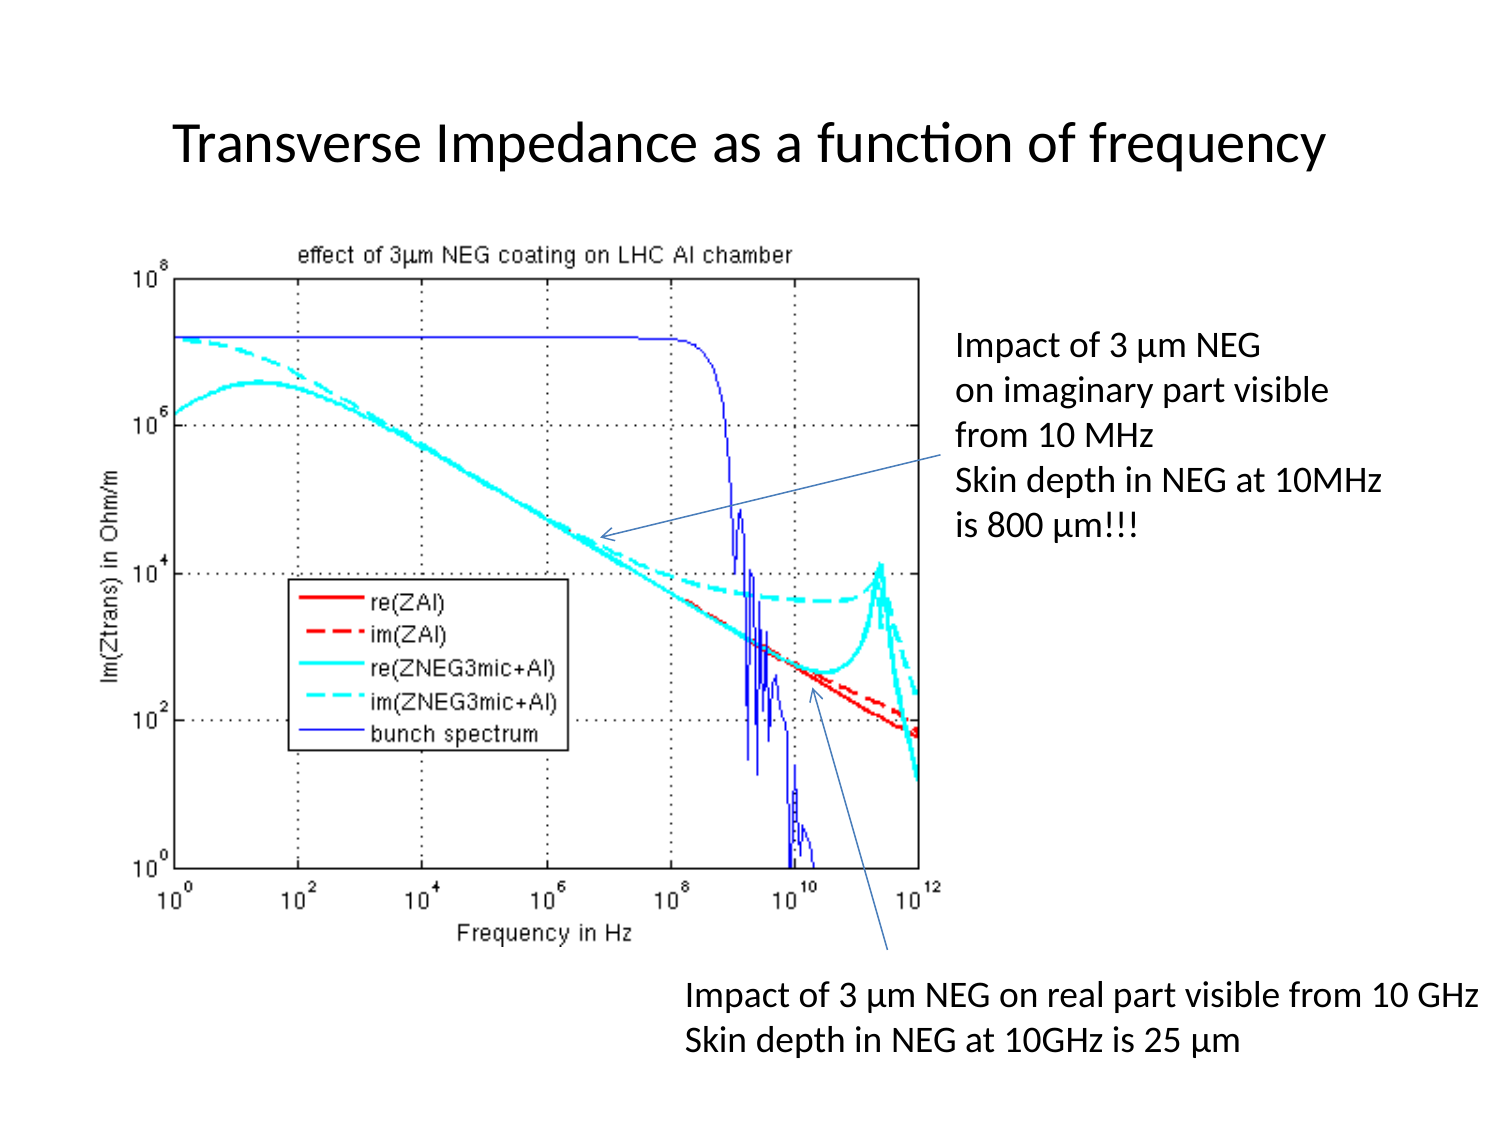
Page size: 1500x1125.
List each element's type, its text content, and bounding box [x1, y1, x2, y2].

picture [49, 224, 1011, 948]
title Transverse Impedance as a function of frequency [75, 45, 1425, 233]
text_box Impact of 3 μm NEG on imaginary part visible from 10 MHz Skin depth in NEG at 10MHz is 800 μm!!! [1015, 312, 1406, 598]
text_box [718, 780, 982, 857]
text_box Impact of 3 μm NEG on real part visible from 10 GHz Skin depth in NEG at 10GHz is 25 μm [670, 962, 1495, 1068]
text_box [599, 456, 938, 538]
